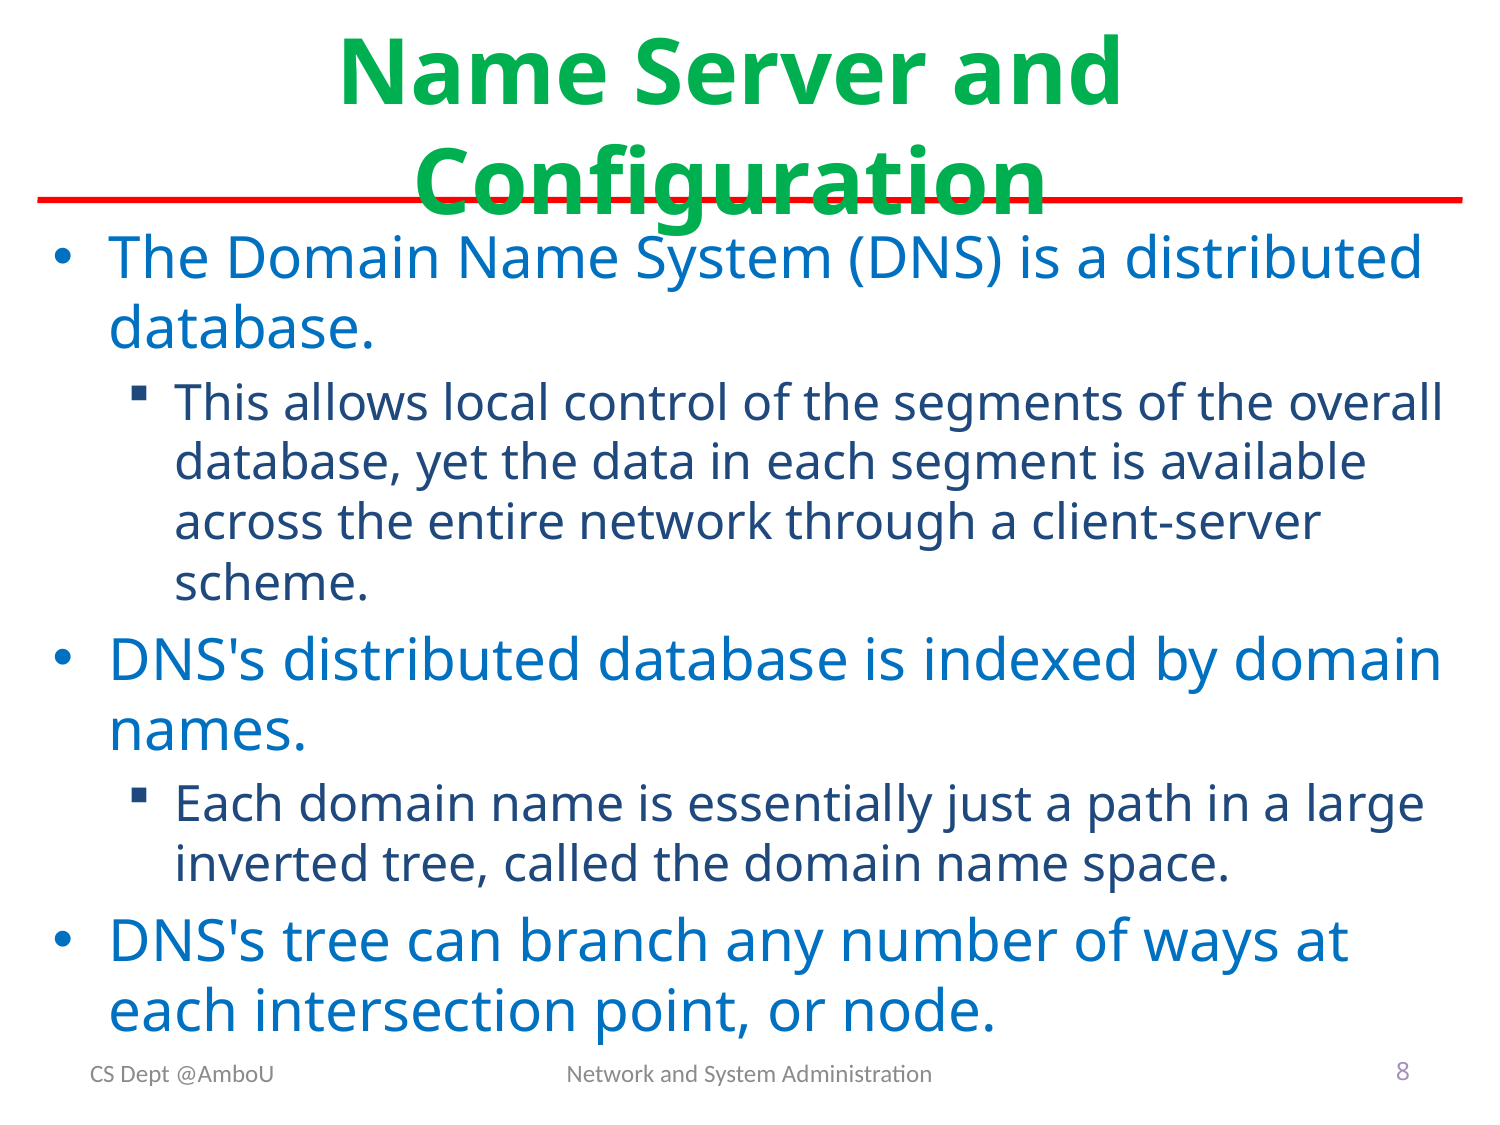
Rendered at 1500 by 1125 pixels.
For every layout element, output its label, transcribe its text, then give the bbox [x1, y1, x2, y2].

list The Domain Name System (DNS) is a distributed database. This allows local control of the segments of the overall database, yet the data in each segment is available across the entire network through a client-server scheme. DNS's distributed database is indexed by domain names. Each domain name is essentially just a path in a large inverted tree, called the domain name space. DNS's tree can branch any number of ways at each intersection point, or node. [37, 212, 1463, 1038]
slide_number CS Dept @AmboU [75, 1042, 425, 1103]
title Name Server and Configuration [37, 45, 1425, 200]
slide_number 8 [1074, 1042, 1425, 1103]
footer Network and System Administration [512, 1042, 988, 1103]
